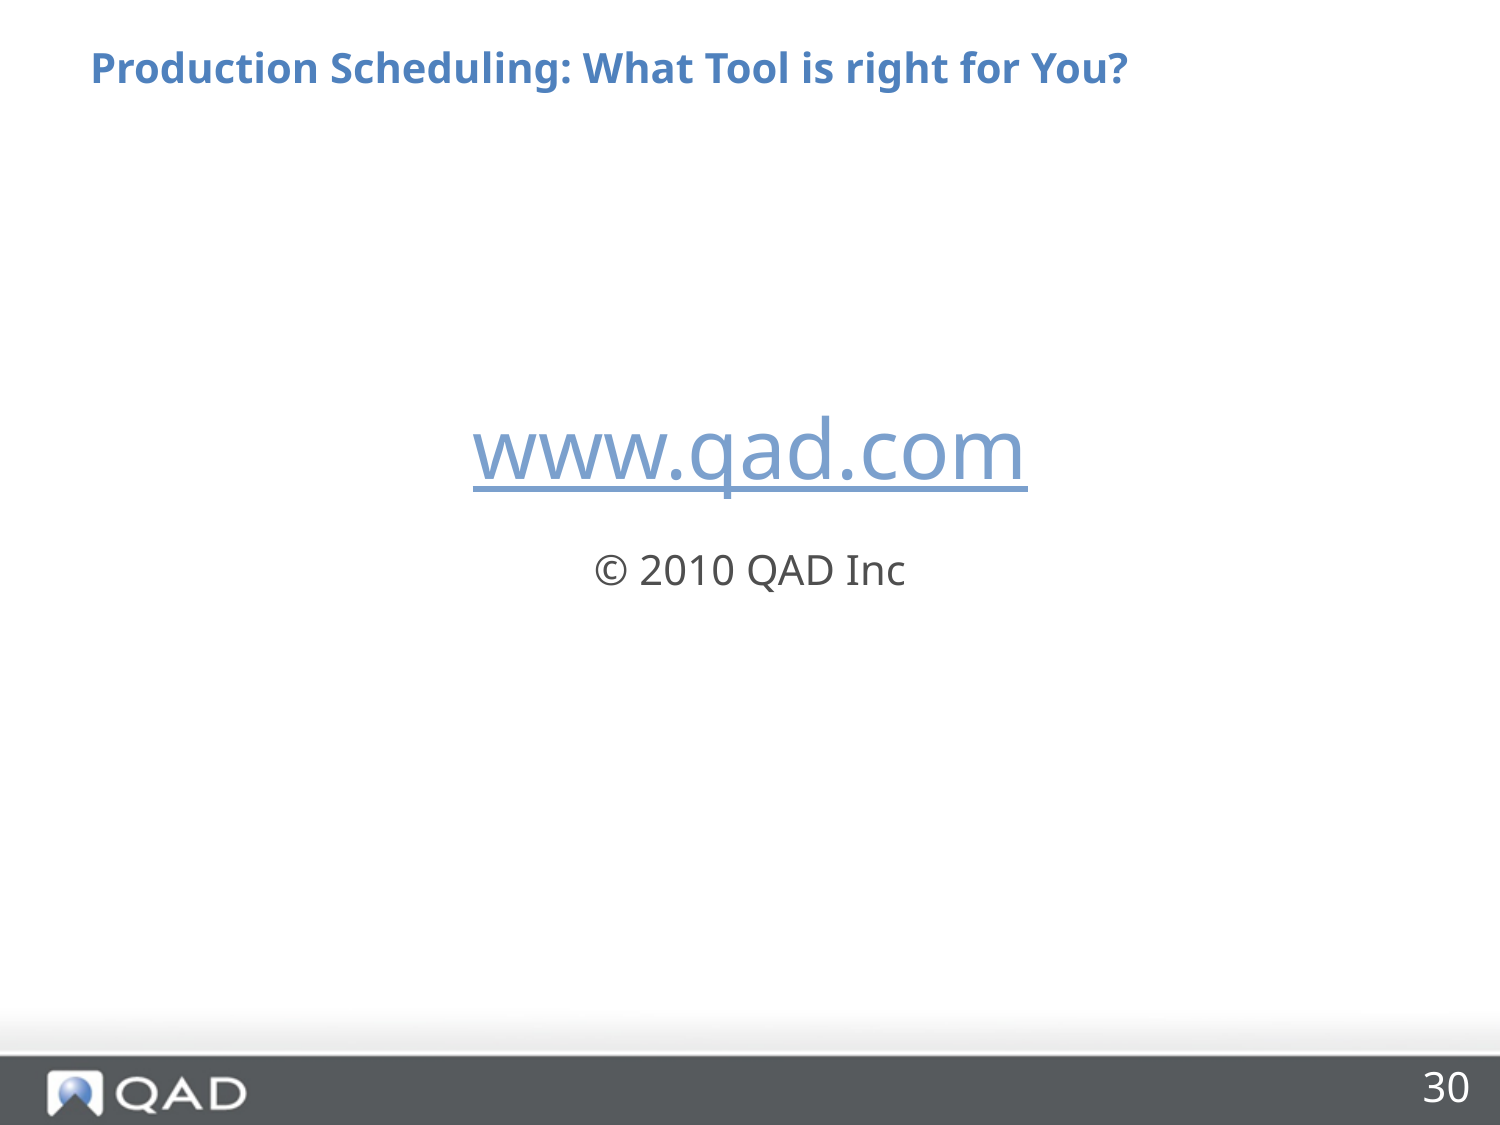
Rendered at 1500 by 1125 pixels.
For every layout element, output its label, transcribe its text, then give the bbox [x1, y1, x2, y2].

picture [0, 987, 1500, 1125]
list www.qad.com © 2010 QAD Inc [75, 215, 1425, 1037]
slide_number 30 [1135, 1059, 1486, 1120]
list Production Scheduling: What Tool is right for You? [75, 29, 1425, 100]
